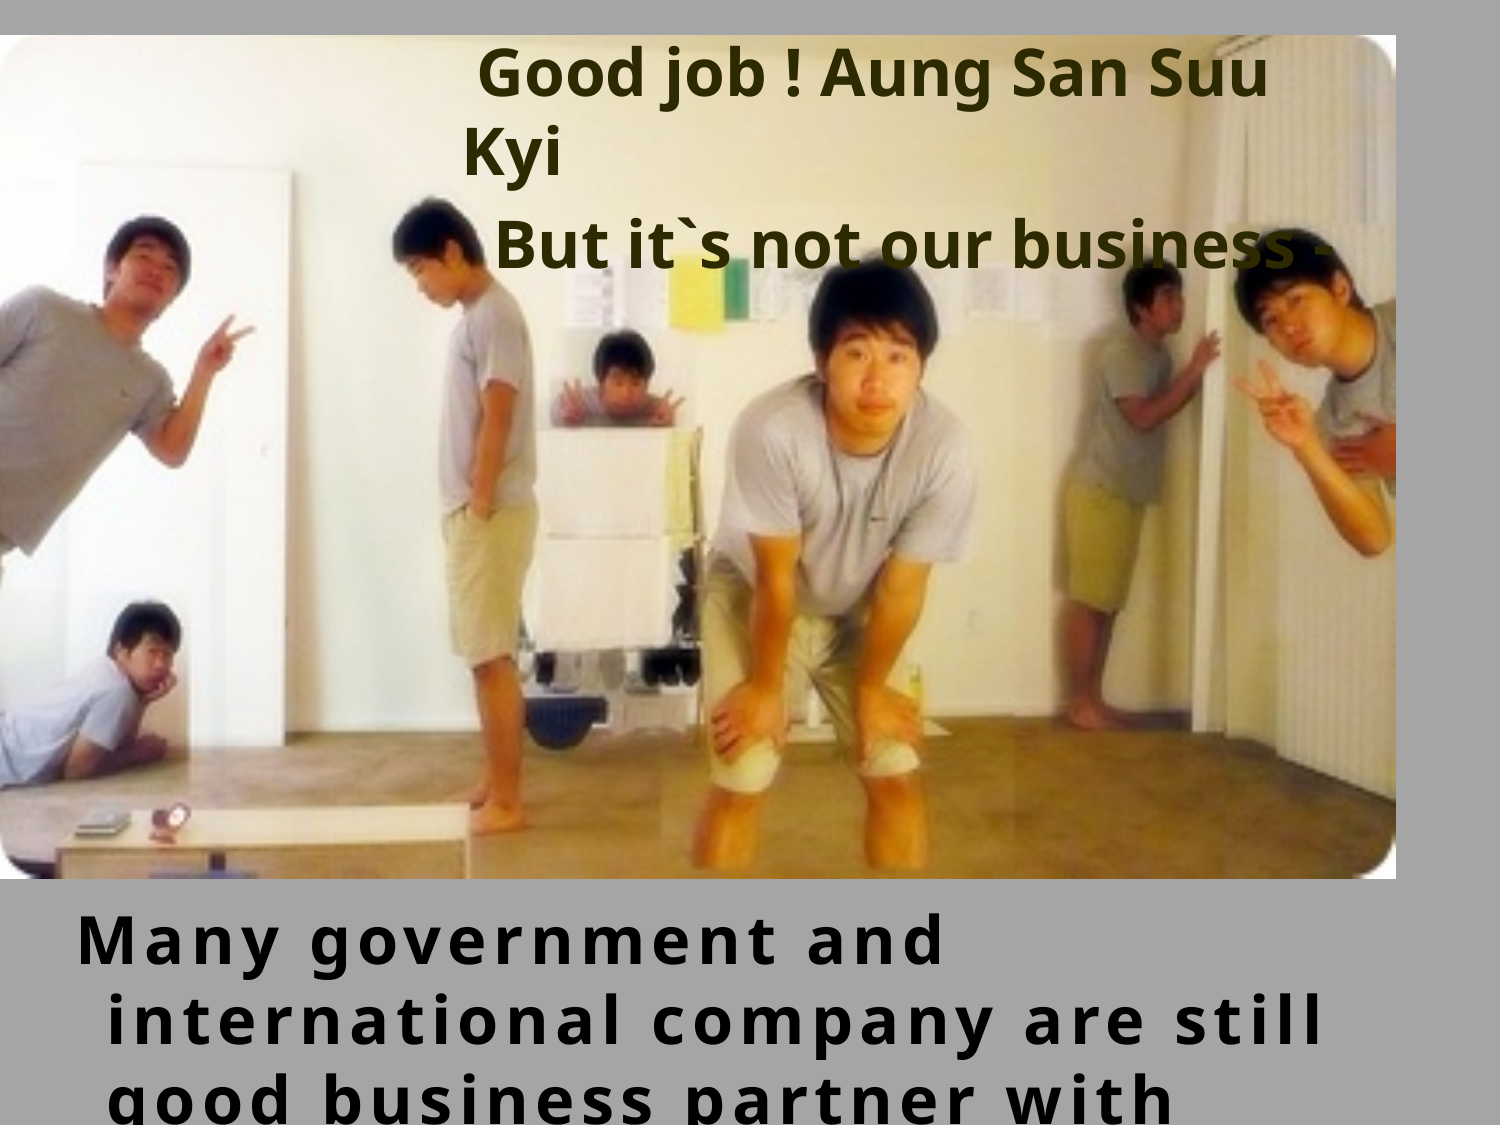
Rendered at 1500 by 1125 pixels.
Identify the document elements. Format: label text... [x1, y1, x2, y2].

text_box Many government and international company are still good business partner with Burma`s military regime [35, 890, 1465, 1102]
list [2, 37, 1394, 877]
